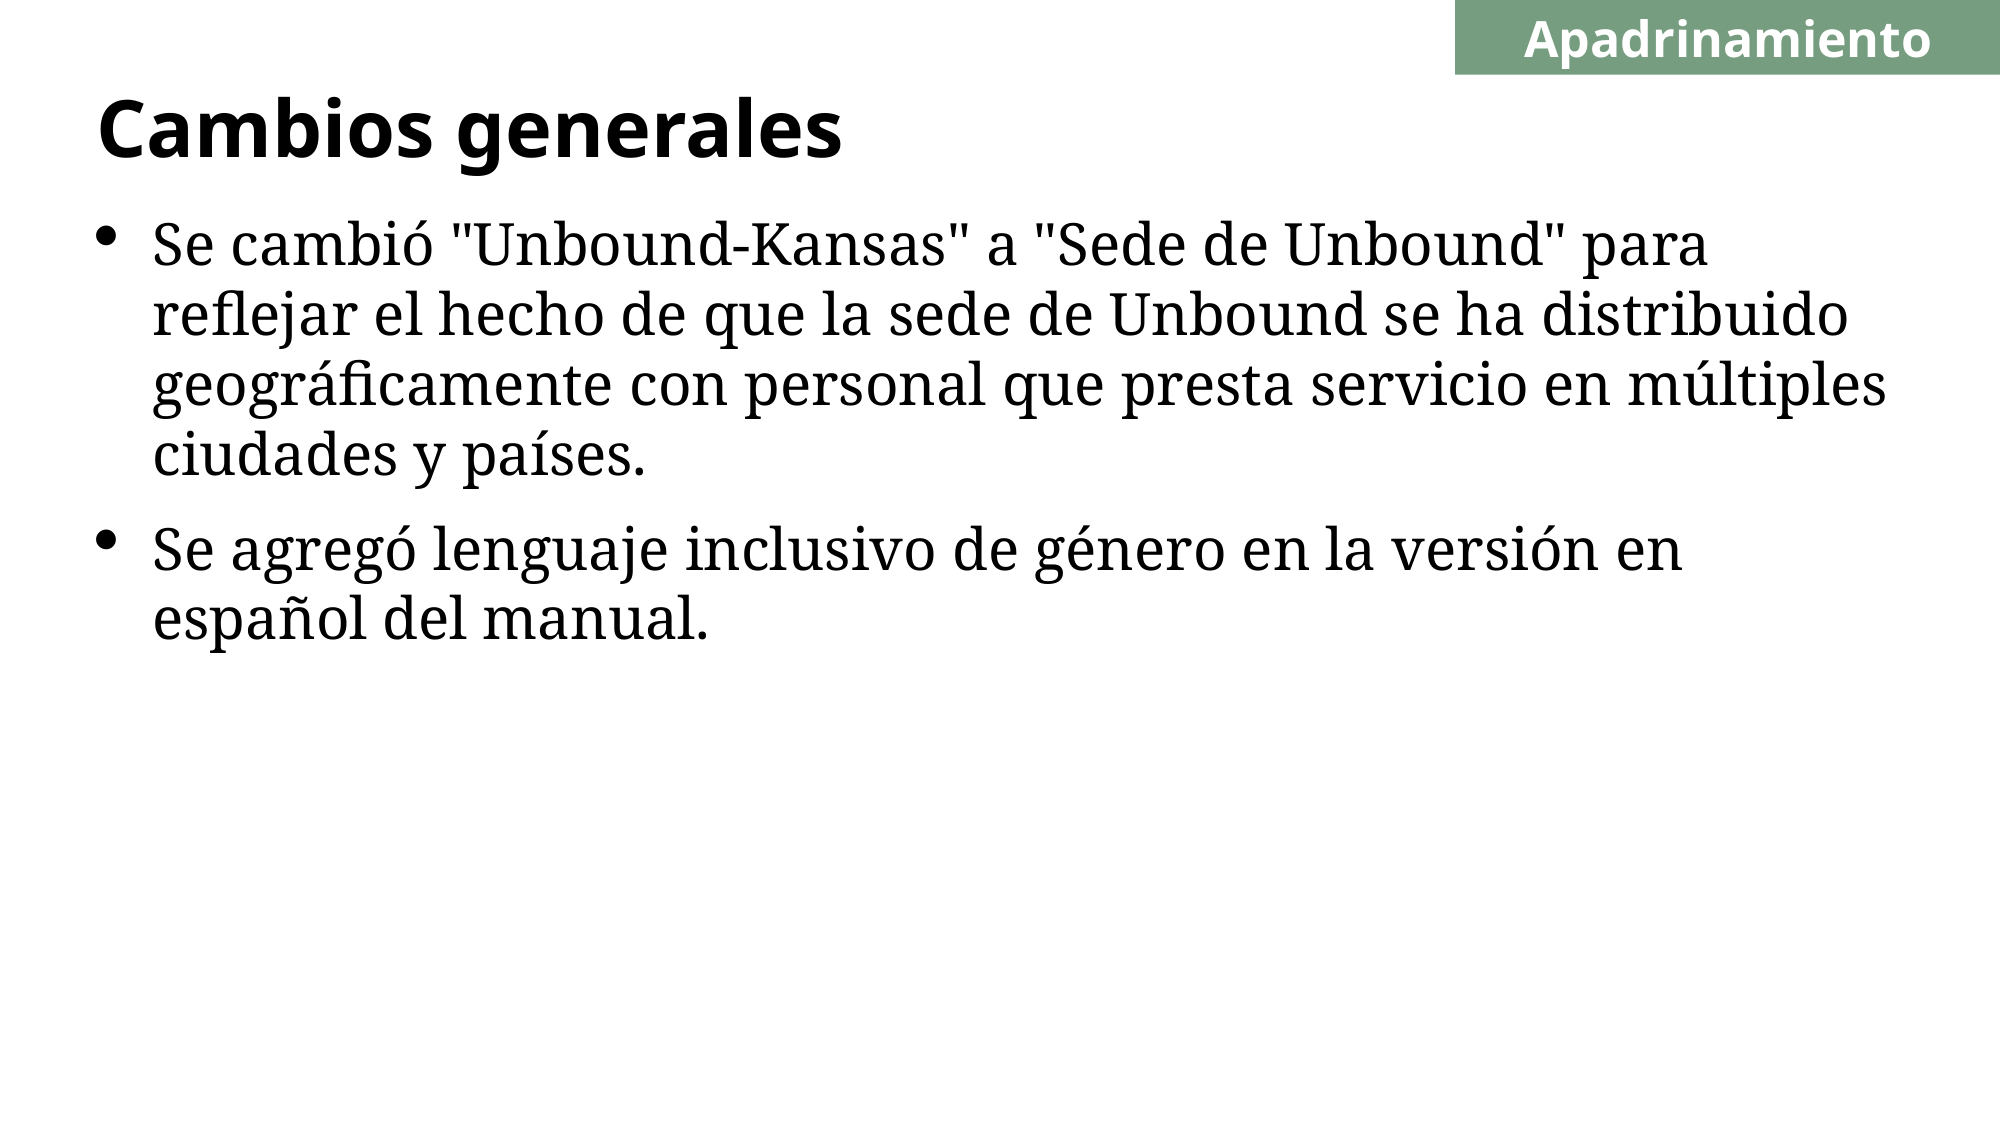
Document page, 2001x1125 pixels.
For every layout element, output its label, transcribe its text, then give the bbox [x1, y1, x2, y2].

title Cambios generales [81, 24, 1863, 200]
list Se cambió "Unbound-Kansas" a "Sede de Unbound" para reflejar el hecho de que la sede de Unbound se ha distribuido geográficamente con personal que presta servicio en múltiples ciudades y países. Se agregó lenguaje inclusivo de género en la versión en español del manual. [81, 200, 1907, 1075]
text_box Apadrinamiento [1455, 0, 2000, 75]
